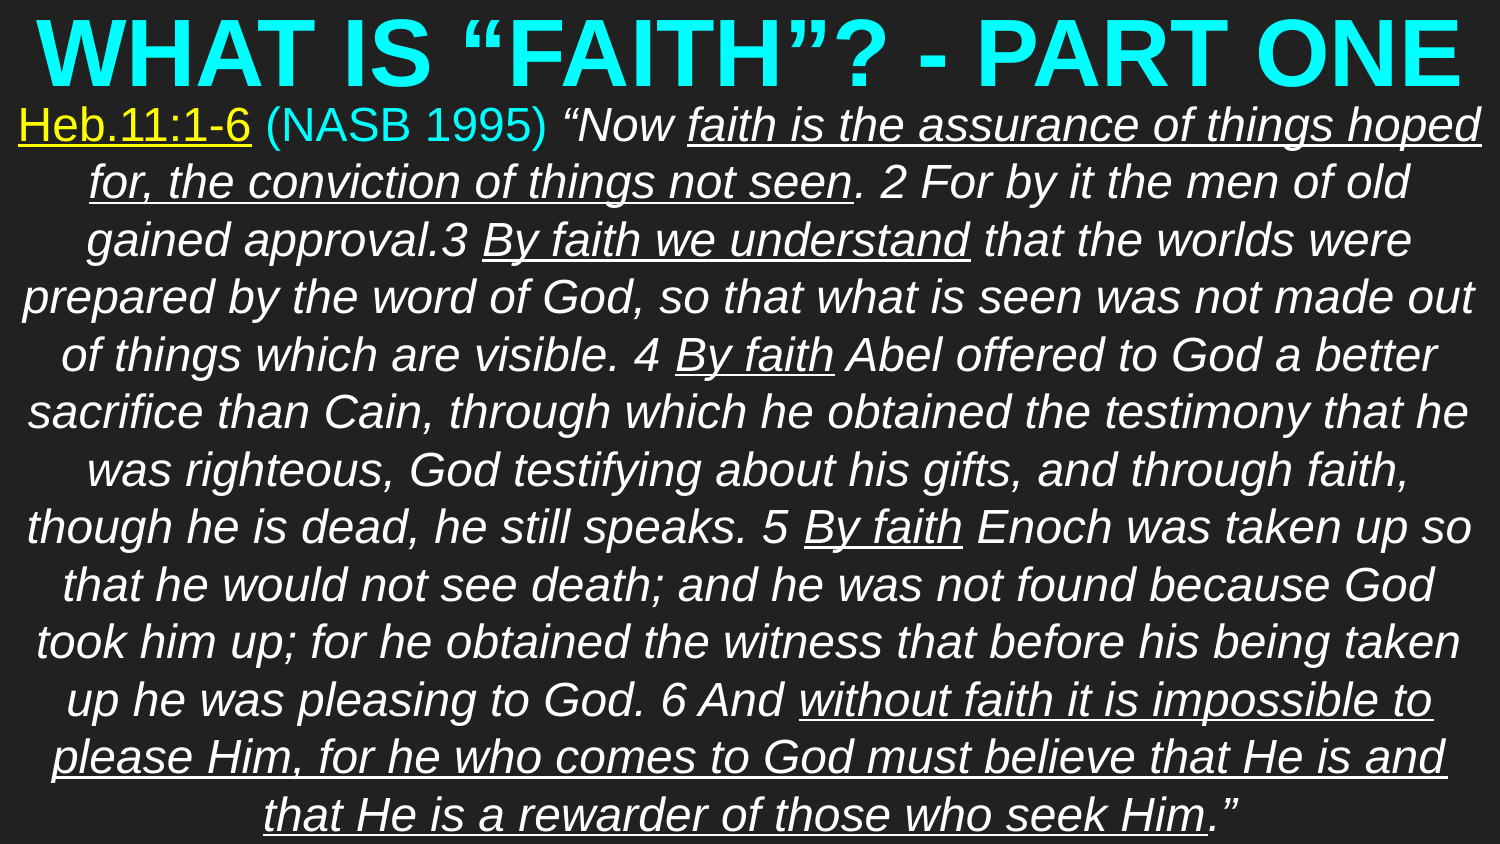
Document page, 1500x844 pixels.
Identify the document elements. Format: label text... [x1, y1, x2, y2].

subtitle Heb.11:1-6 (NASB 1995) “Now faith is the assurance of things hoped for, the conviction of things not seen. 2 For by it the men of old gained approval.3 By faith we understand that the worlds were prepared by the word of God, so that what is seen was not made out of things which are visible. 4 By faith Abel offered to God a better sacrifice than Cain, through which he obtained the testimony that he was righteous, God testifying about his gifts, and through faith, though he is dead, he still speaks. 5 By faith Enoch was taken up so that he would not see death; and he was not found because God took him up; for he obtained the witness that before his being taken up he was pleasing to God. 6 And without faith it is impossible to please Him, for he who comes to God must believe that He is and that He is a rewarder of those who seek Him.” [0, 78, 1500, 844]
title WHAT IS “FAITH”? - PART ONE [0, 0, 1500, 78]
